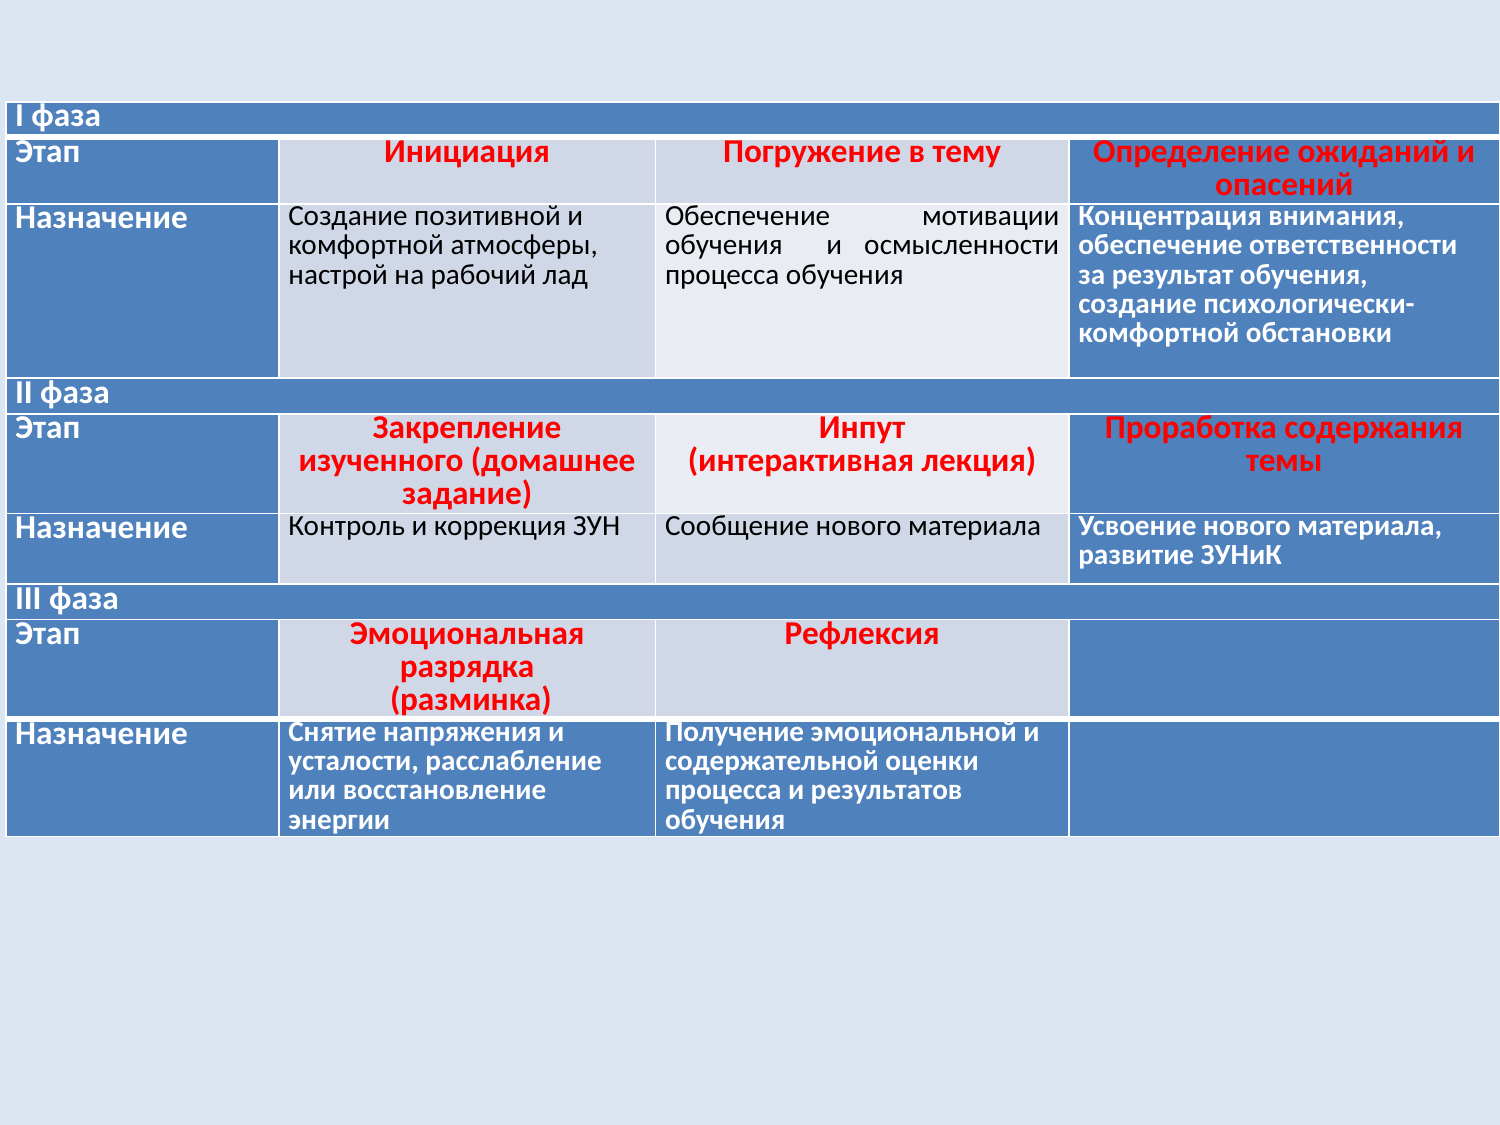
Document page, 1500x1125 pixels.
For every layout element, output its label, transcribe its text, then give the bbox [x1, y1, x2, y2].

table_cell III фаза [7, 585, 1499, 619]
table_cell [1070, 620, 1499, 716]
table_cell Определение ожиданий и опасений [1070, 140, 1499, 203]
table_header I фаза [7, 103, 1499, 134]
table_cell Назначение [7, 722, 278, 836]
table_cell Проработка содержания темы [1070, 415, 1499, 513]
table_cell Рефлексия [656, 620, 1068, 716]
table_cell Этап [7, 620, 278, 716]
table_cell Эмоциональная разрядка (разминка) [280, 620, 655, 716]
table_cell Снятие напряжения и усталости, расслабление или восстановление энергии [280, 722, 655, 836]
table_cell Создание позитивной и комфортной атмосферы, настрой на рабочий лад [280, 205, 655, 377]
table_cell Получение эмоциональной и содержательной оценки процесса и результатов обучения [656, 722, 1068, 836]
table_cell Назначение [7, 205, 278, 377]
table_cell Сообщение нового материала [656, 514, 1068, 583]
table_cell Концентрация внимания, обеспечение ответственности за результат обучения, создание психологически-комфортной обстановки [1070, 205, 1499, 377]
table_cell Инпут (интерактивная лекция) [656, 415, 1068, 513]
table_cell Этап [7, 415, 278, 513]
table_cell II фаза [7, 379, 1499, 413]
table_cell Инициация [280, 140, 655, 203]
table_cell [1070, 722, 1499, 836]
table_cell Погружение в тему [656, 140, 1068, 203]
table_cell Закрепление изученного (домашнее задание) [280, 415, 655, 513]
table_cell Обеспечение мотивации обучения и осмысленности процесса обучения [656, 205, 1068, 377]
table_cell Назначение [7, 514, 278, 583]
table_cell Усвоение нового материала, развитие ЗУНиК [1070, 514, 1499, 583]
table_cell Контроль и коррекция ЗУН [280, 514, 655, 583]
table_cell Этап [7, 140, 278, 203]
